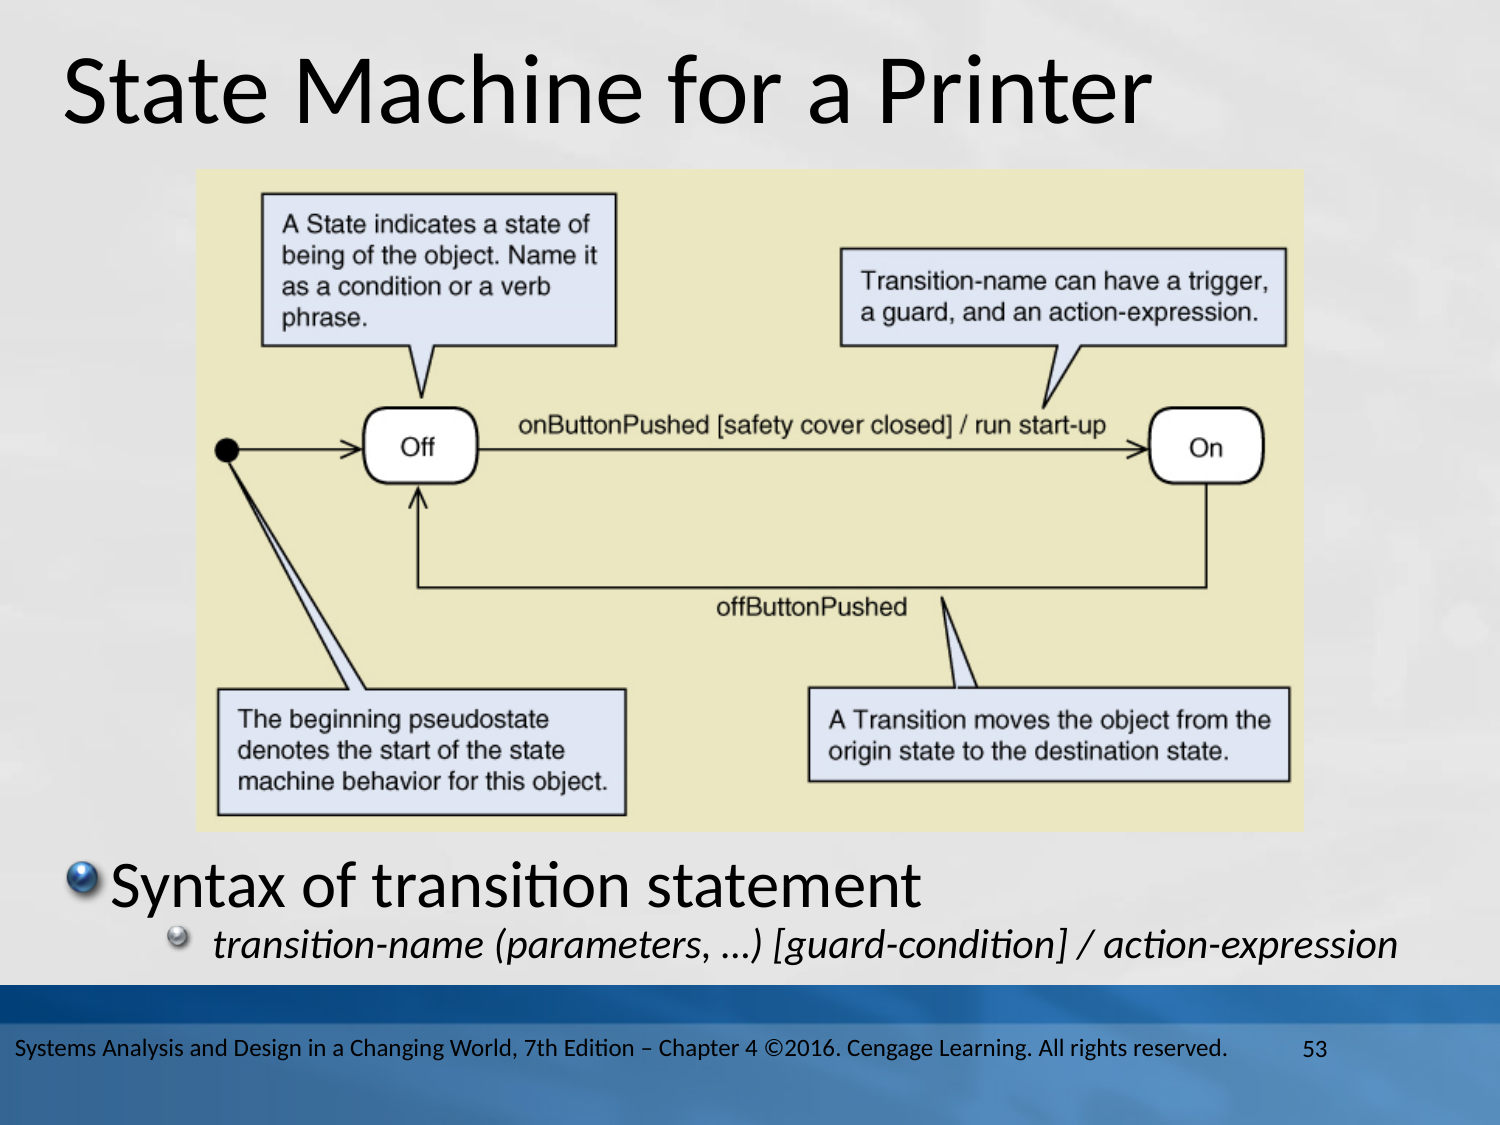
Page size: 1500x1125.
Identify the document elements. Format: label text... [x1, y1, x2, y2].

picture [0, 0, 1500, 1125]
list Syntax of transition statement transition-name (parameters, …) [guard-condition] / action-expression [62, 850, 1438, 980]
slide_number 53 [1287, 1025, 1425, 1100]
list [195, 168, 1304, 832]
title State Machine for a Printer [62, 37, 1438, 147]
footer Systems Analysis and Design in a Changing World, 7th Edition – Chapter 4 ©2016. Cengage Learning. All rights reserved. [0, 1024, 1262, 1100]
